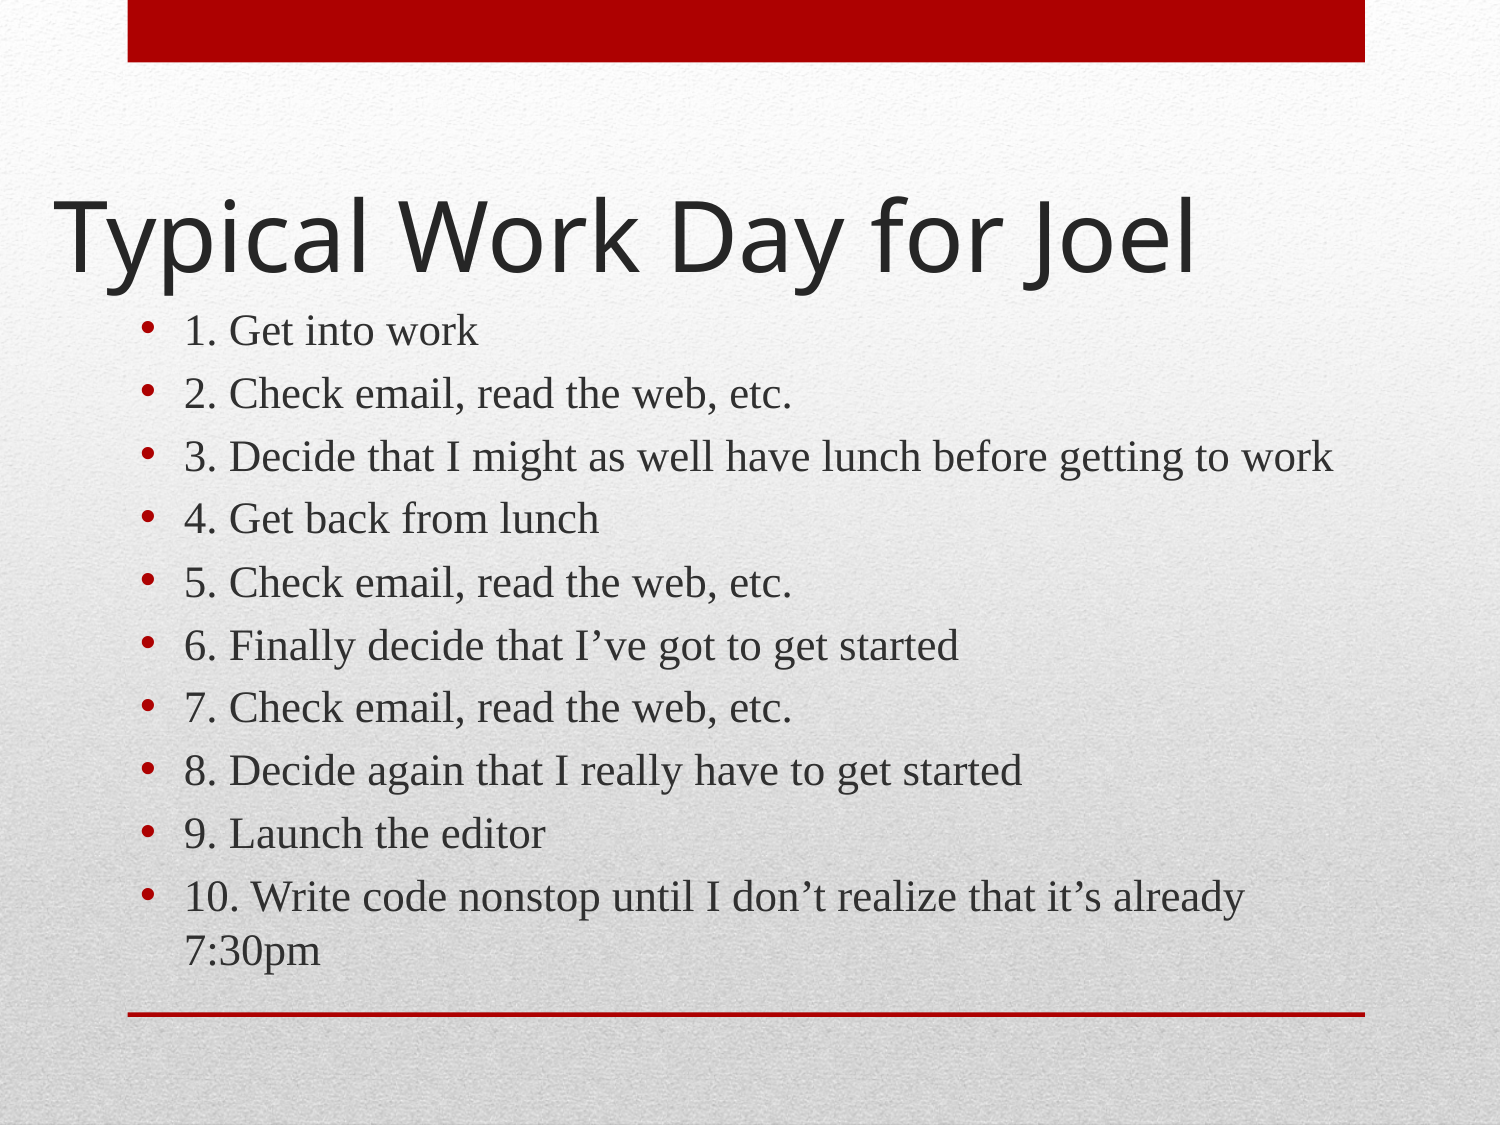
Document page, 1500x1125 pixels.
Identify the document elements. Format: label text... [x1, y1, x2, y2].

list 1. Get into work 2. Check email, read the web, etc. 3. Decide that I might as well have lunch before getting to work 4. Get back from lunch 5. Check email, read the web, etc. 6. Finally decide that I’ve got to get started 7. Check email, read the web, etc. 8. Decide again that I really have to get started 9. Launch the editor 10. Write code nonstop until I don’t realize that it’s already 7:30pm [125, 287, 1363, 988]
title Typical Work Day for Joel [12, 75, 1250, 300]
